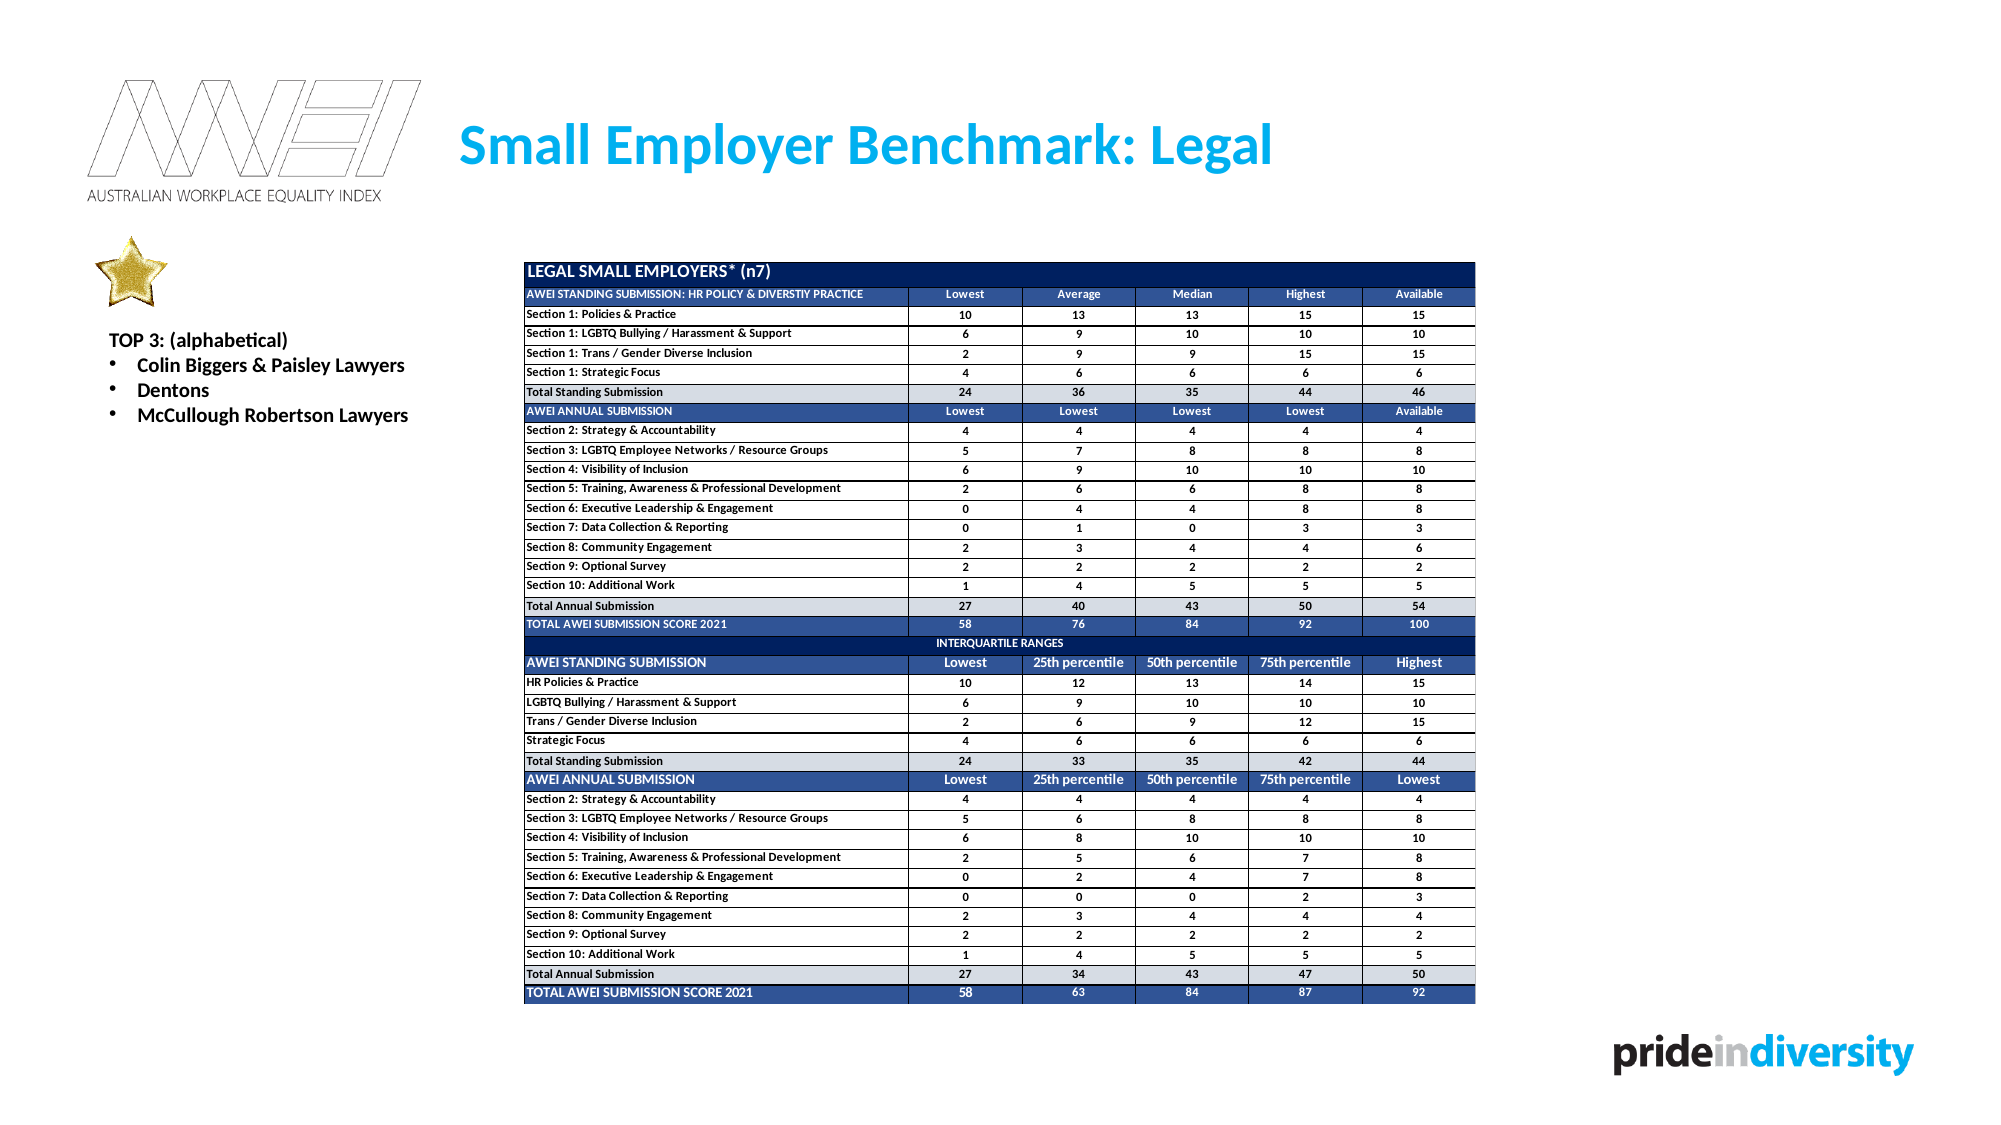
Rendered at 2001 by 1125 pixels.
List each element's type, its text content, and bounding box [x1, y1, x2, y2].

picture [1614, 1034, 1914, 1076]
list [523, 262, 1477, 1006]
picture [1900, 1049, 1914, 1076]
picture [86, 78, 422, 204]
title Small Employer Benchmark: Legal [444, 47, 1914, 235]
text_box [94, 235, 445, 436]
picture [1758, 1050, 1765, 1061]
